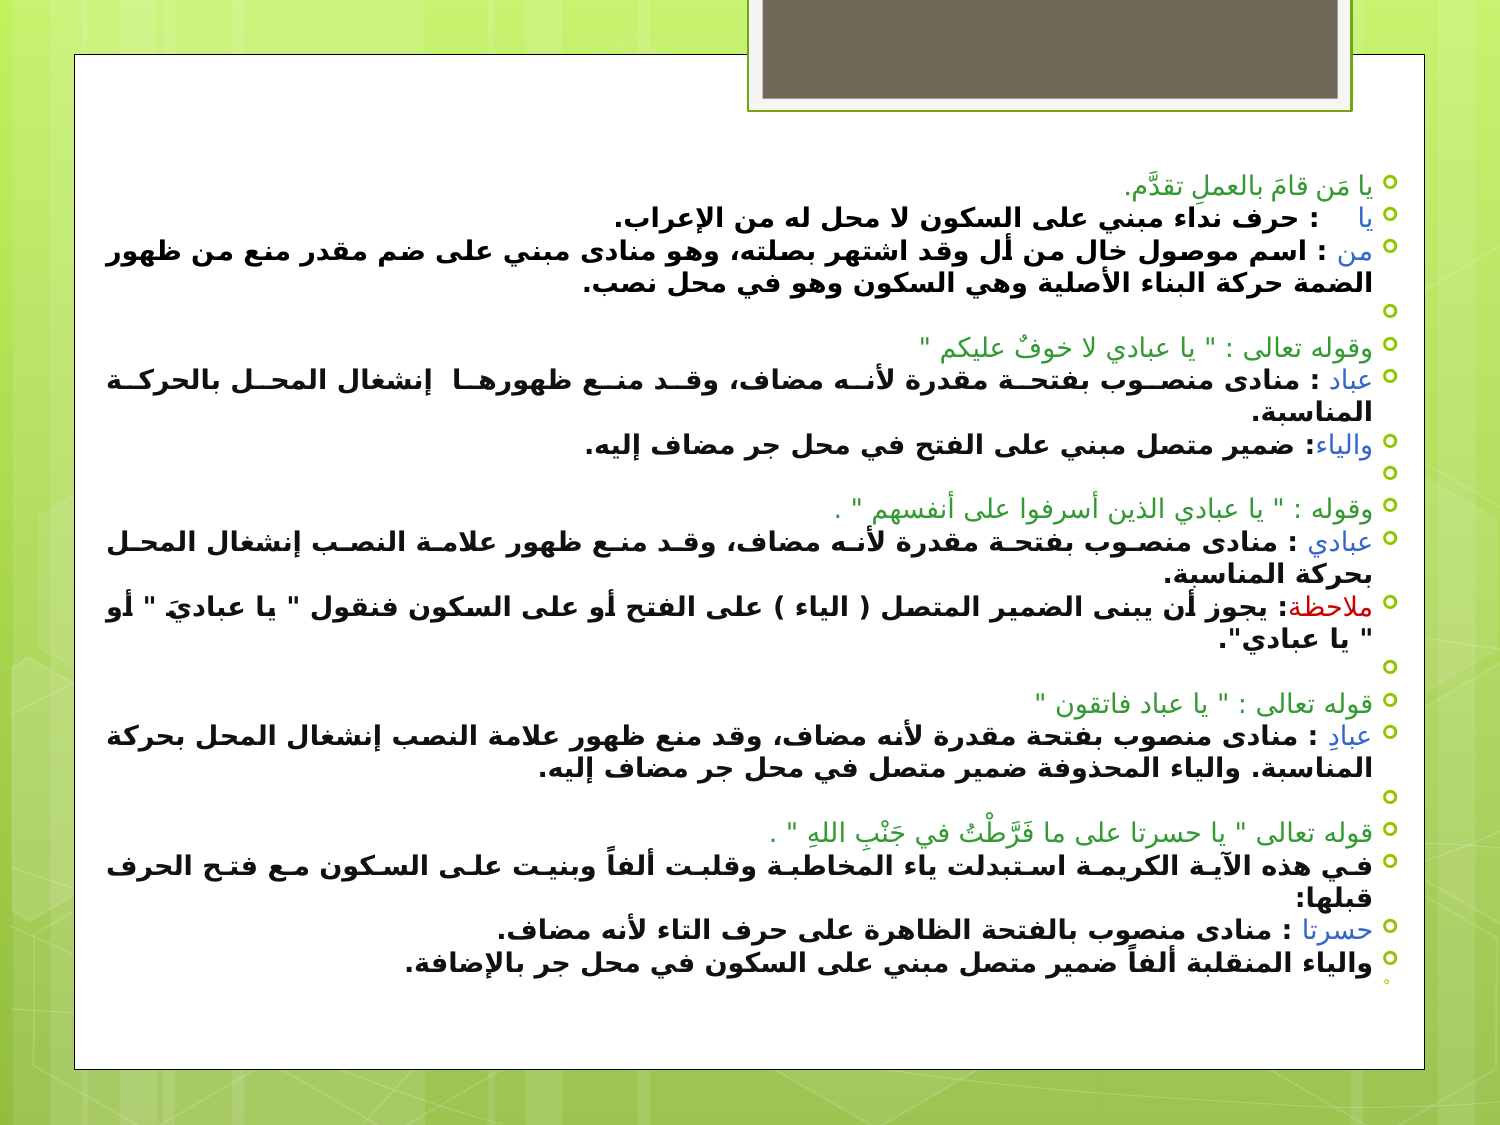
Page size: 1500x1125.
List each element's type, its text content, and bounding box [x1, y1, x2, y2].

list يا مَن قامَ بالعملِ تقدَّم. يا : حرف نداء مبني على السكون لا محل له من الإعراب. من : اسم موصول خال من أل وقد اشتهر بصلته، وهو منادى مبني على ضم مقدر منع من ظهور الضمة حركة البناء الأصلية وهي السكون وهو في محل نصب. وقوله تعالى : " يا عبادي لا خوفٌ عليكم " عباد : منادى منصوب بفتحة مقدرة لأنه مضاف، وقد منع ظهورها إنشغال المحل بالحركة المناسبة. والياء: ضمير متصل مبني على الفتح في محل جر مضاف إليه. وقوله : " يا عبادي الذين أسرفوا على أنفسهم " . عبادي : منادى منصوب بفتحة مقدرة لأنه مضاف، وقد منع ظهور علامة النصب إنشغال المحل بحركة المناسبة. ملاحظة: يجوز أن يبنى الضمير المتصل ( الياء ) على الفتح أو على السكون فنقول " يا عباديَ " أو " يا عبادي". قوله تعالى : " يا عباد فاتقون " عبادِ : منادى منصوب بفتحة مقدرة لأنه مضاف، وقد منع ظهور علامة النصب إنشغال المحل بحركة المناسبة. والياء المحذوفة ضمير متصل في محل جر مضاف إليه. قوله تعالى " يا حسرتا على ما فَرَّطْتُ في جَنْبِ اللهِ " . في هذه الآية الكريمة استبدلت ياء المخاطبة وقلبت ألفاً وبنيت على السكون مع فتح الحرف قبلها: حسرتا : منادى منصوب بالفتحة الظاهرة على حرف التاء لأنه مضاف. والياء المنقلبة ألفاً ضمير متصل مبني على السكون في محل جر بالإضافة. [88, 160, 1400, 1024]
